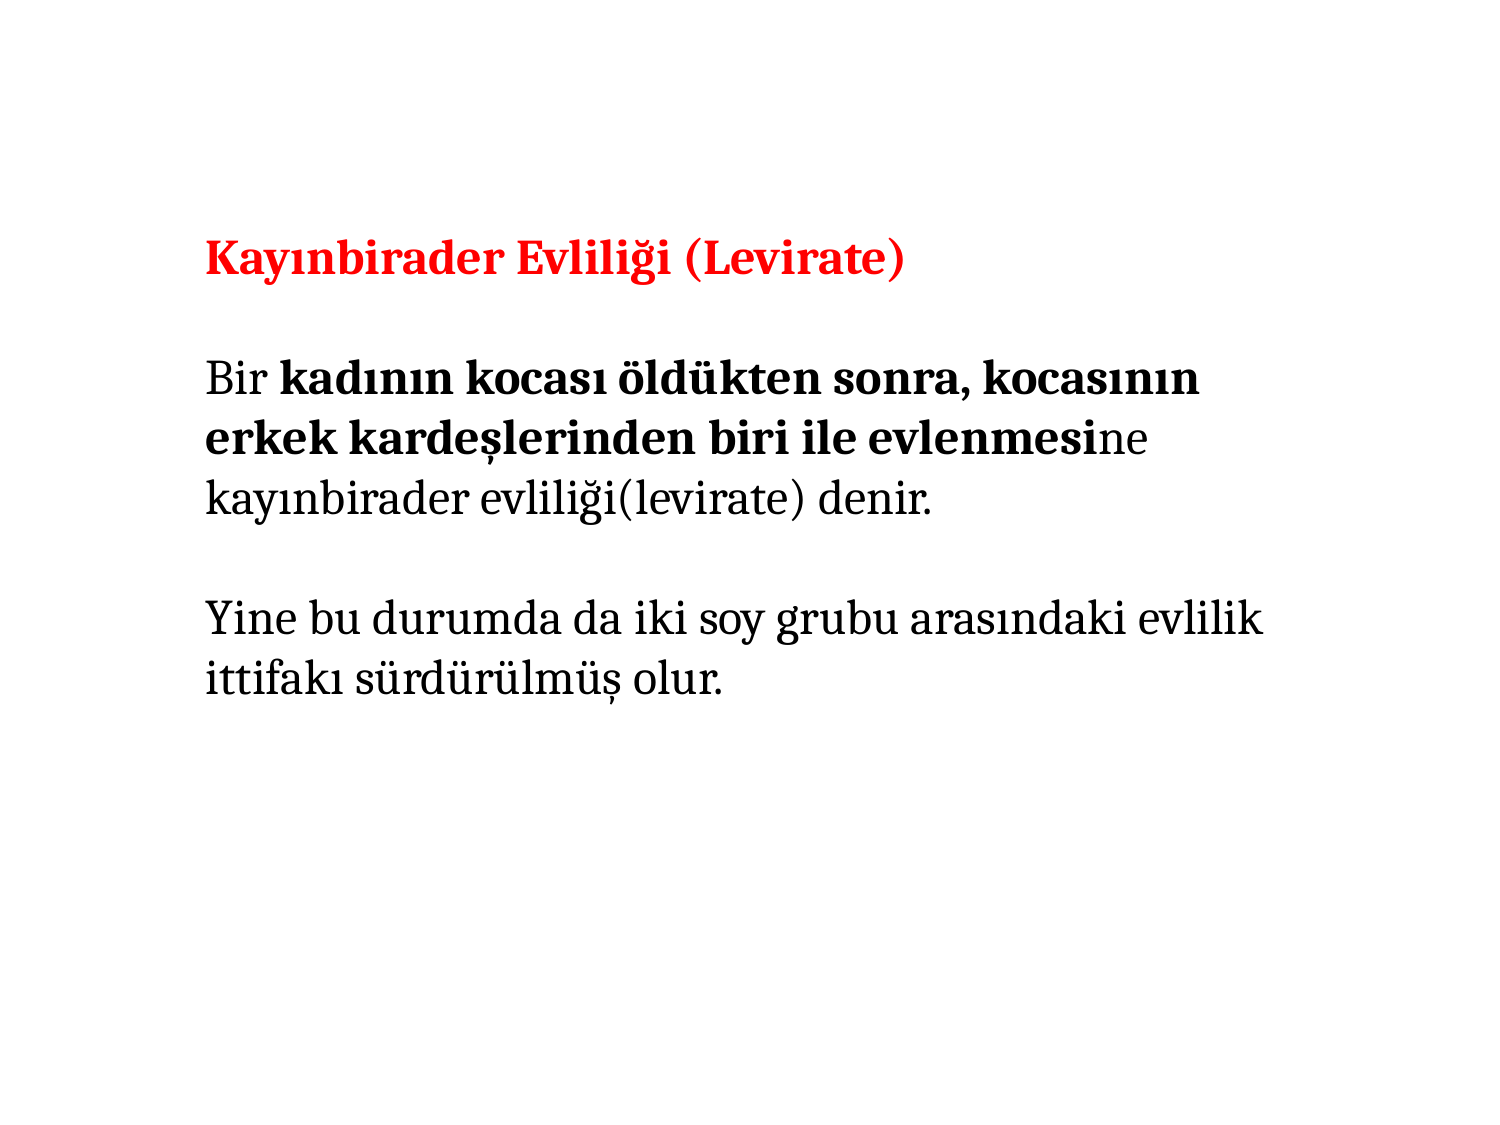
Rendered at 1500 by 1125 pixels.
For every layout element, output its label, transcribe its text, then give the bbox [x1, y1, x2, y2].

text_box Kayınbirader Evliliği (Levirate) Bir kadının kocası öldükten sonra, kocasının erkek kardeşlerinden biri ile evlenmesine kayınbirader evliliği(levirate) denir. Yine bu durumda da iki soy grubu arasındaki evlilik ittifakı sürdürülmüş olur. [190, 216, 1358, 712]
